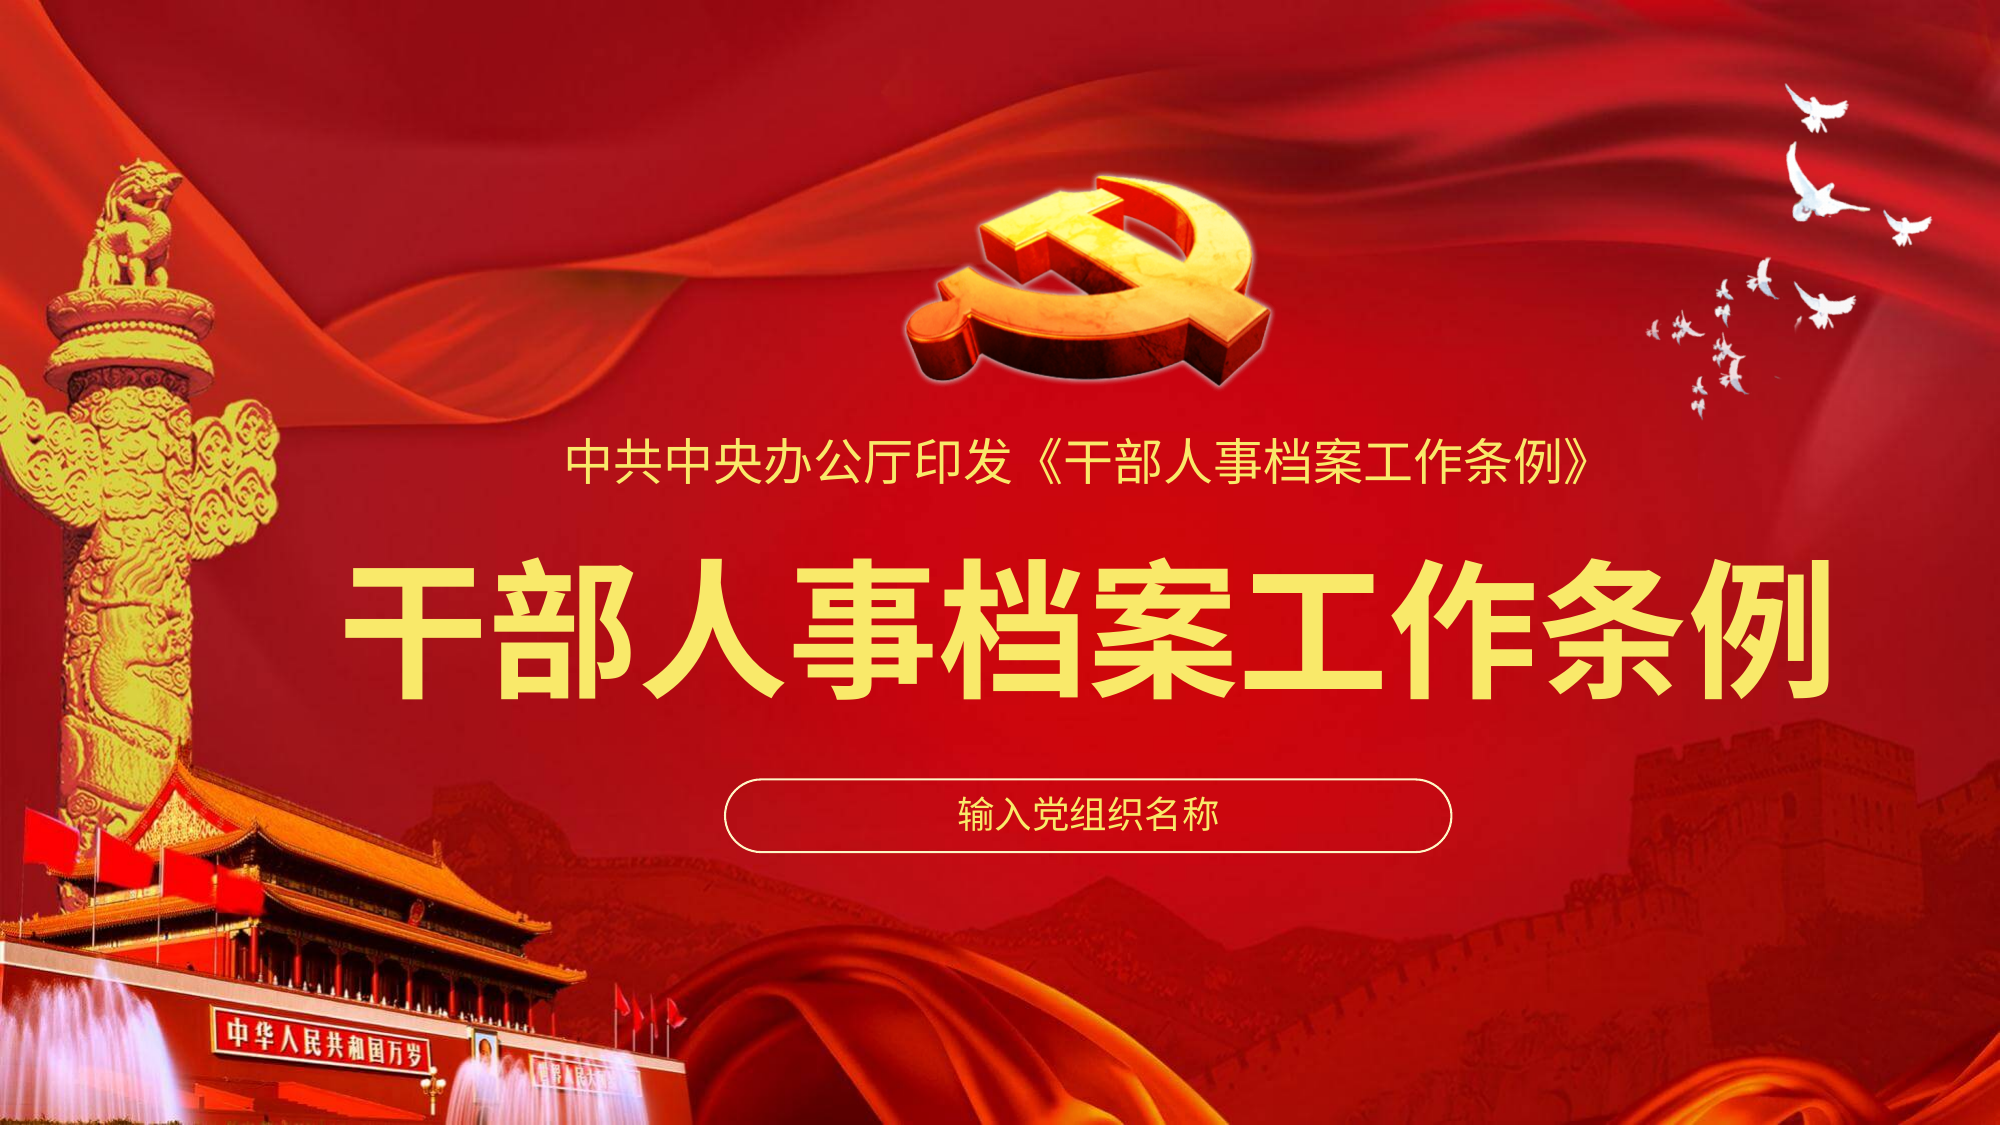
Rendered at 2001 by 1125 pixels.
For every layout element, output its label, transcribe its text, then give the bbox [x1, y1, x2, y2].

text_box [724, 779, 1452, 853]
text_box 干部人事档案工作条例 [176, 529, 2000, 725]
text_box 中共中央办公厅印发《干部人事档案工作条例》 [436, 423, 1741, 498]
picture [0, 0, 2000, 1125]
